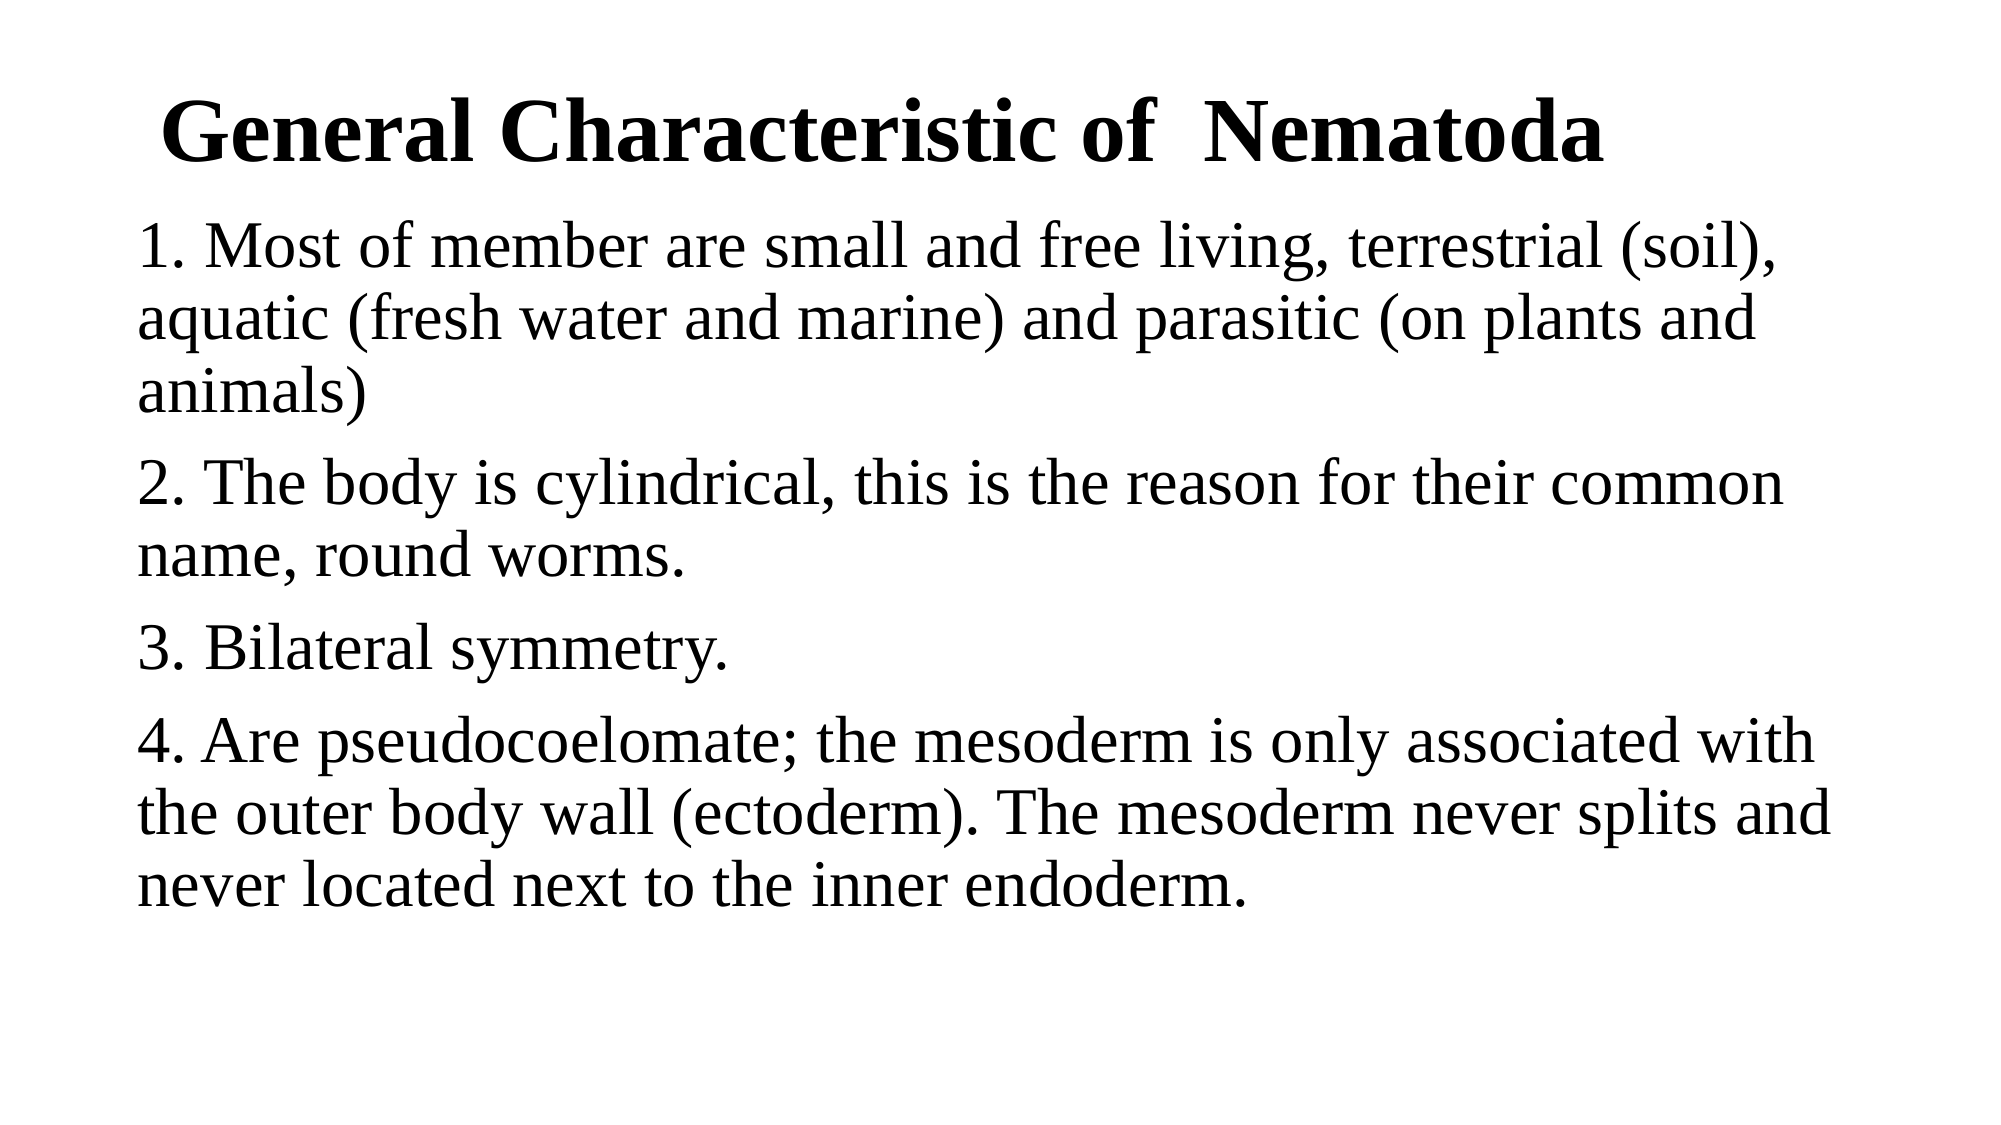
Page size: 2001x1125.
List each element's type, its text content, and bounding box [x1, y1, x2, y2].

title General Characteristic of Nematoda [144, 59, 1863, 202]
list 1. Most of member are small and free living, terrestrial (soil), aquatic (fresh water and marine) and parasitic (on plants and animals) 2. The body is cylindrical, this is the reason for their common name, round worms. 3. Bilateral symmetry. 4. Are pseudocoelomate; the mesoderm is only associated with the outer body wall (ectoderm). The mesoderm never splits and never located next to the inner endoderm. [122, 202, 1863, 1014]
